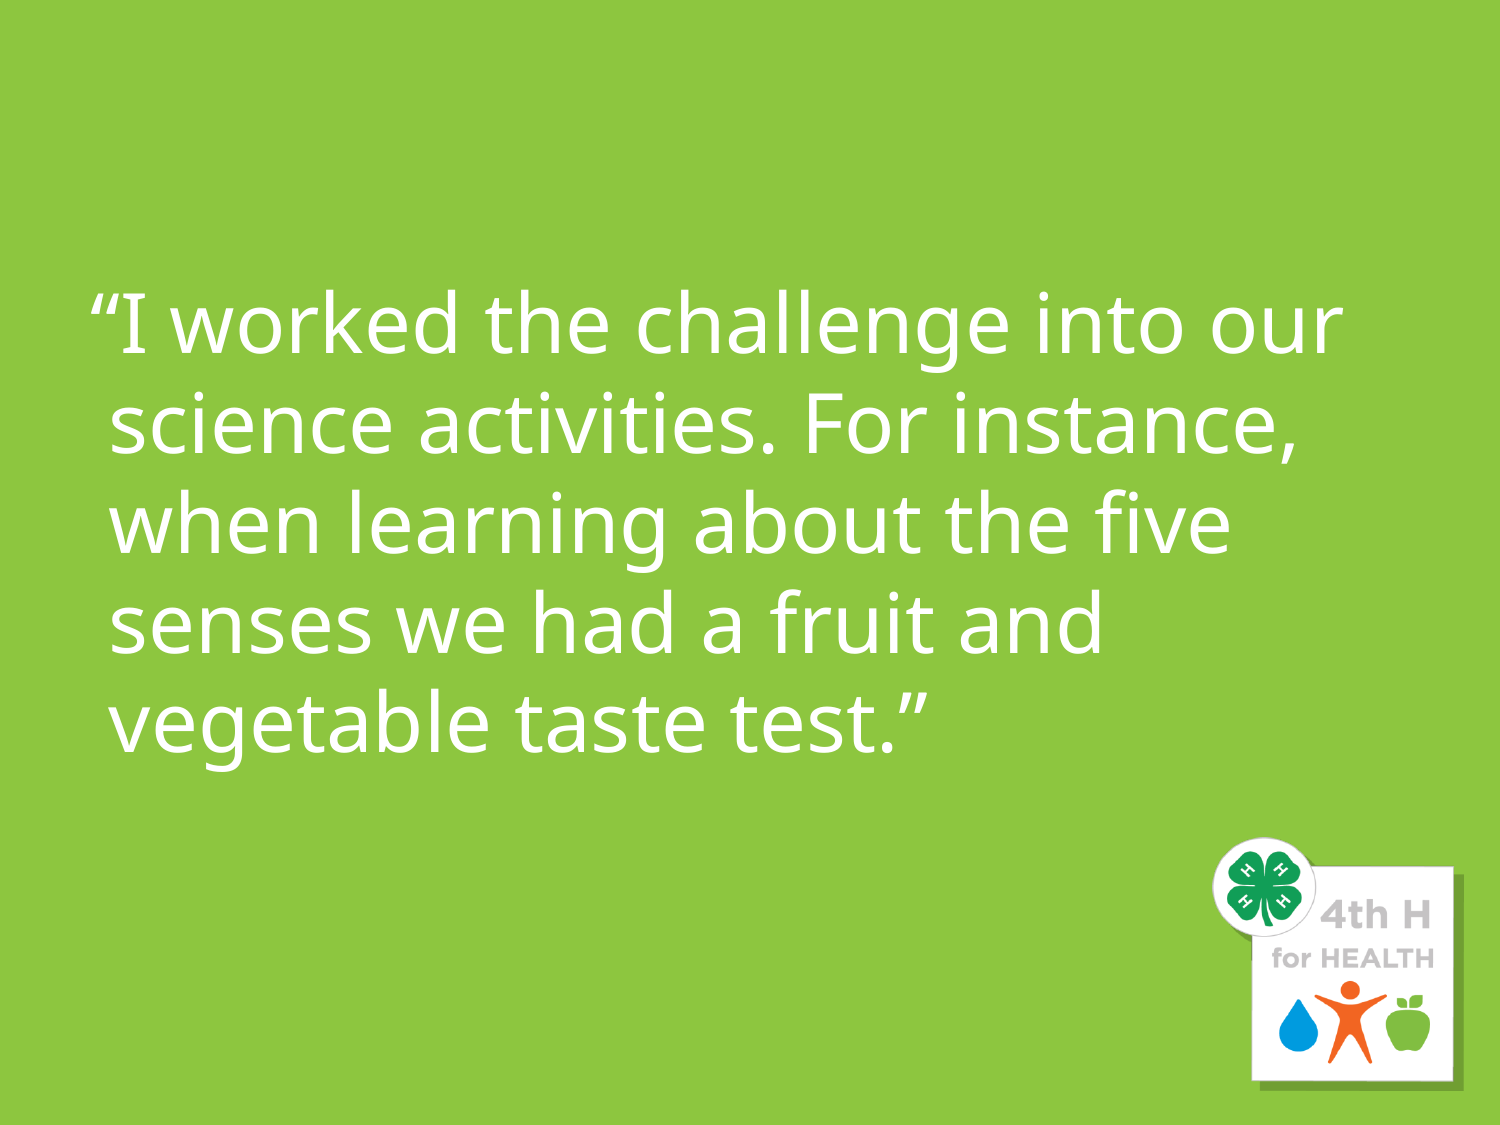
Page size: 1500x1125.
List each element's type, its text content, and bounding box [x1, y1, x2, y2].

picture [1212, 837, 1464, 1091]
list “I worked the challenge into our science activities. For instance, when learning about the five senses we had a fruit and vegetable taste test.” [75, 262, 1425, 1005]
